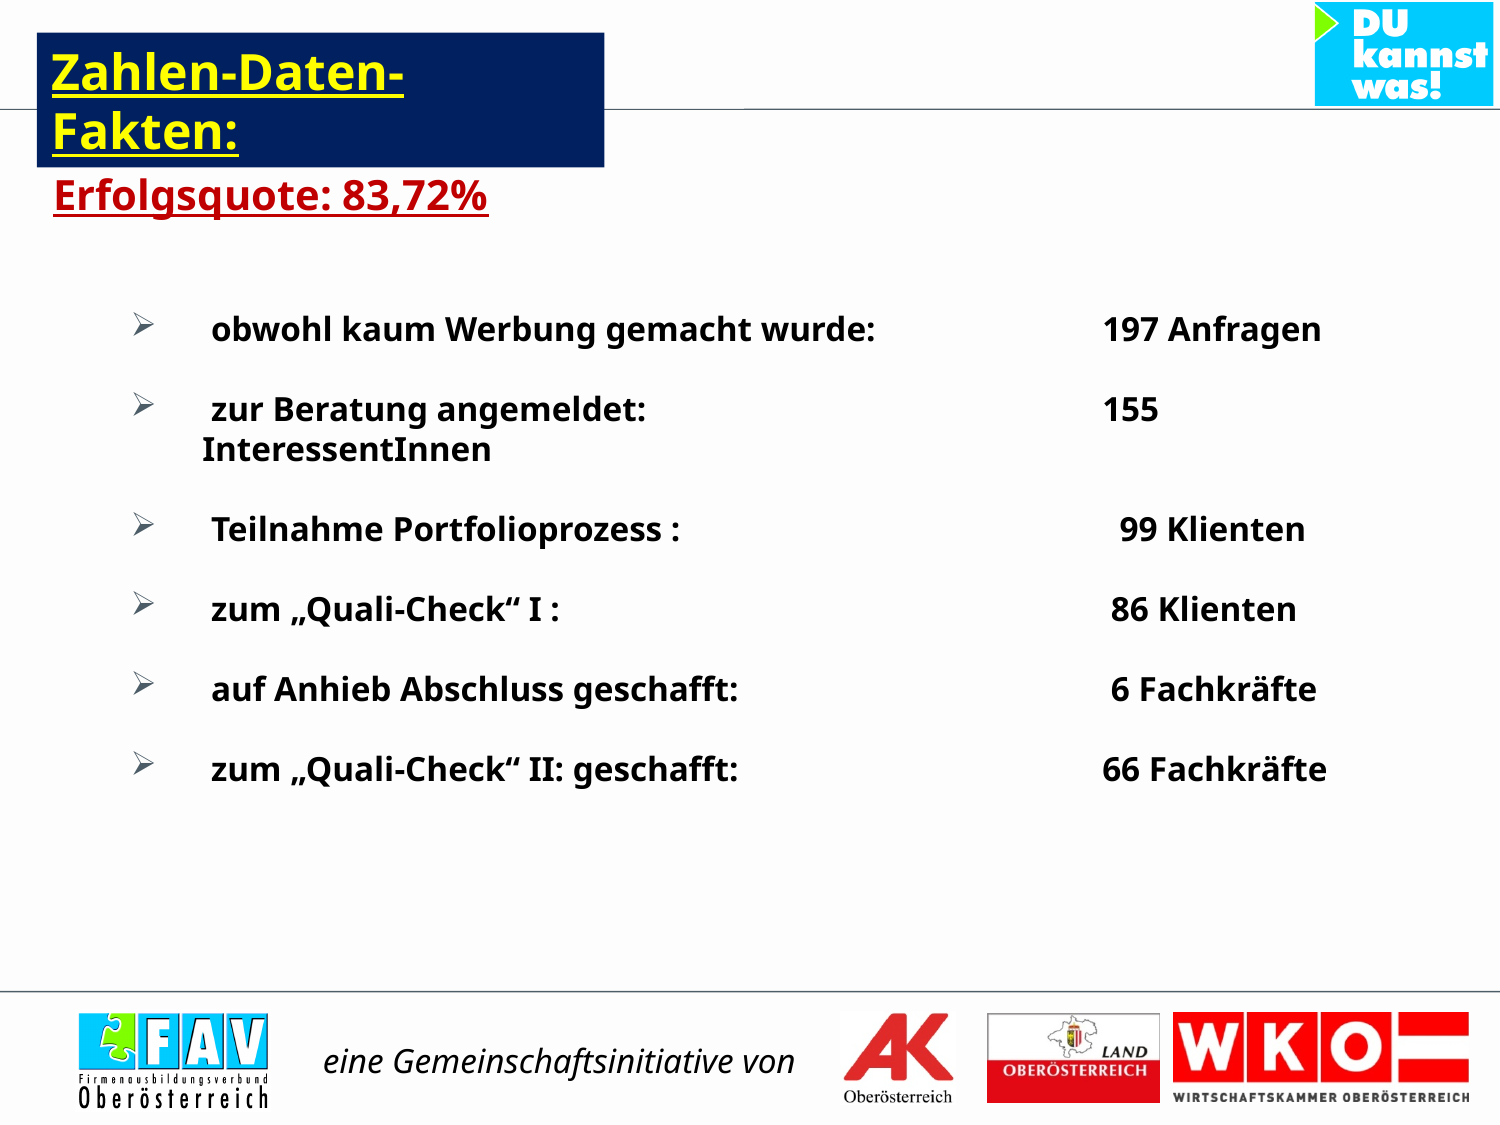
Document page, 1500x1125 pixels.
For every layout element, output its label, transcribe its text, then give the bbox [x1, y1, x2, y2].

text_box Erfolgsquote: 83,72% obwohl kaum Werbung gemacht wurde: 197 Anfragen zur Beratung angemeldet: 155 InteressentInnen Teilnahme Portfolioprozess : 99 Klienten zum „Quali-Check“ I : 86 Klienten auf Anhieb Abschluss geschafft: 6 Fachkräfte zum „Quali-Check“ II: geschafft: 66 Fachkräfte [38, 161, 1455, 875]
picture [1314, 4, 1337, 42]
picture [840, 1011, 956, 1105]
text_box Zahlen-Daten-Fakten: [36, 32, 605, 168]
picture [1352, 80, 1385, 98]
picture [1406, 49, 1426, 67]
picture [1411, 80, 1427, 99]
picture [1355, 40, 1377, 67]
picture [1379, 49, 1401, 67]
picture [987, 1013, 1160, 1103]
picture [1474, 43, 1487, 67]
picture [1456, 48, 1472, 67]
picture [1386, 80, 1407, 99]
picture [1173, 1012, 1469, 1102]
text_box [70, 175, 1460, 959]
picture [75, 1009, 271, 1112]
picture [1431, 71, 1439, 88]
picture [1431, 91, 1440, 99]
picture [1431, 49, 1452, 67]
picture [1383, 10, 1407, 36]
picture [1355, 10, 1379, 35]
